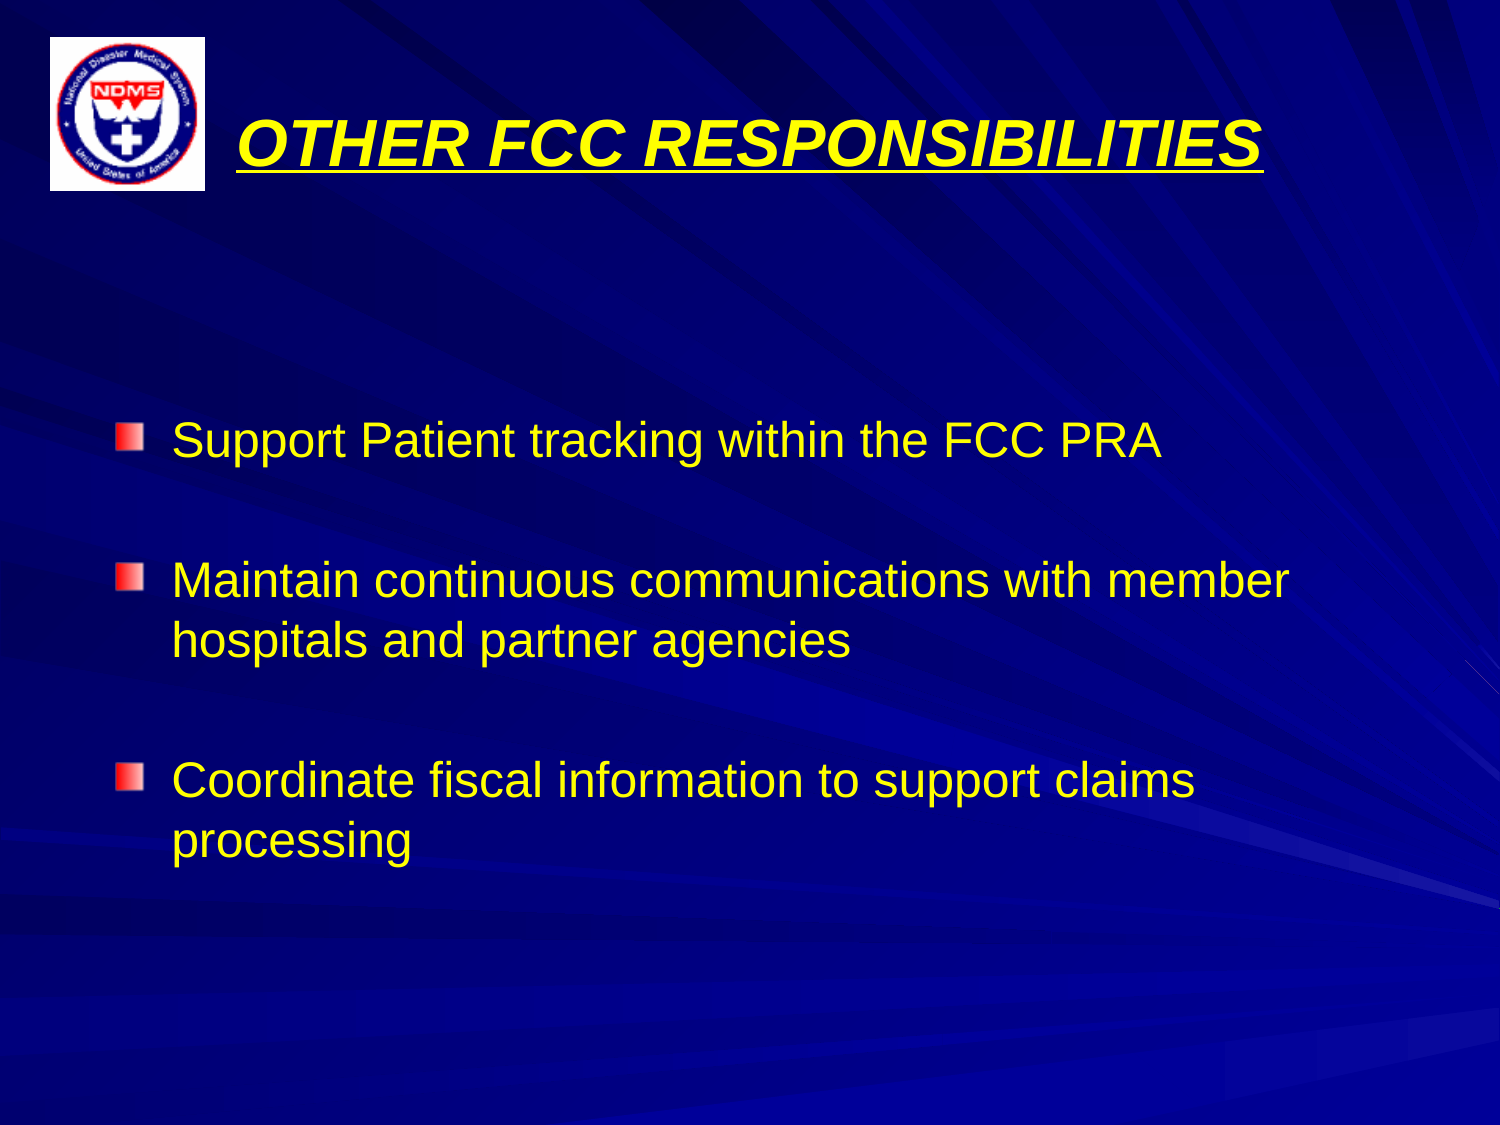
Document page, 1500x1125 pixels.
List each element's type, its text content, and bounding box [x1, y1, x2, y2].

picture [114, 421, 147, 454]
picture [114, 561, 147, 594]
picture [114, 761, 147, 794]
title OTHER FCC RESPONSIBILITIES [74, 45, 1426, 234]
picture [49, 37, 205, 191]
list Support Patient tracking within the FCC PRA Maintain continuous communications with member hospitals and partner agencies Coordinate fiscal information to support claims processing [99, 399, 1401, 901]
